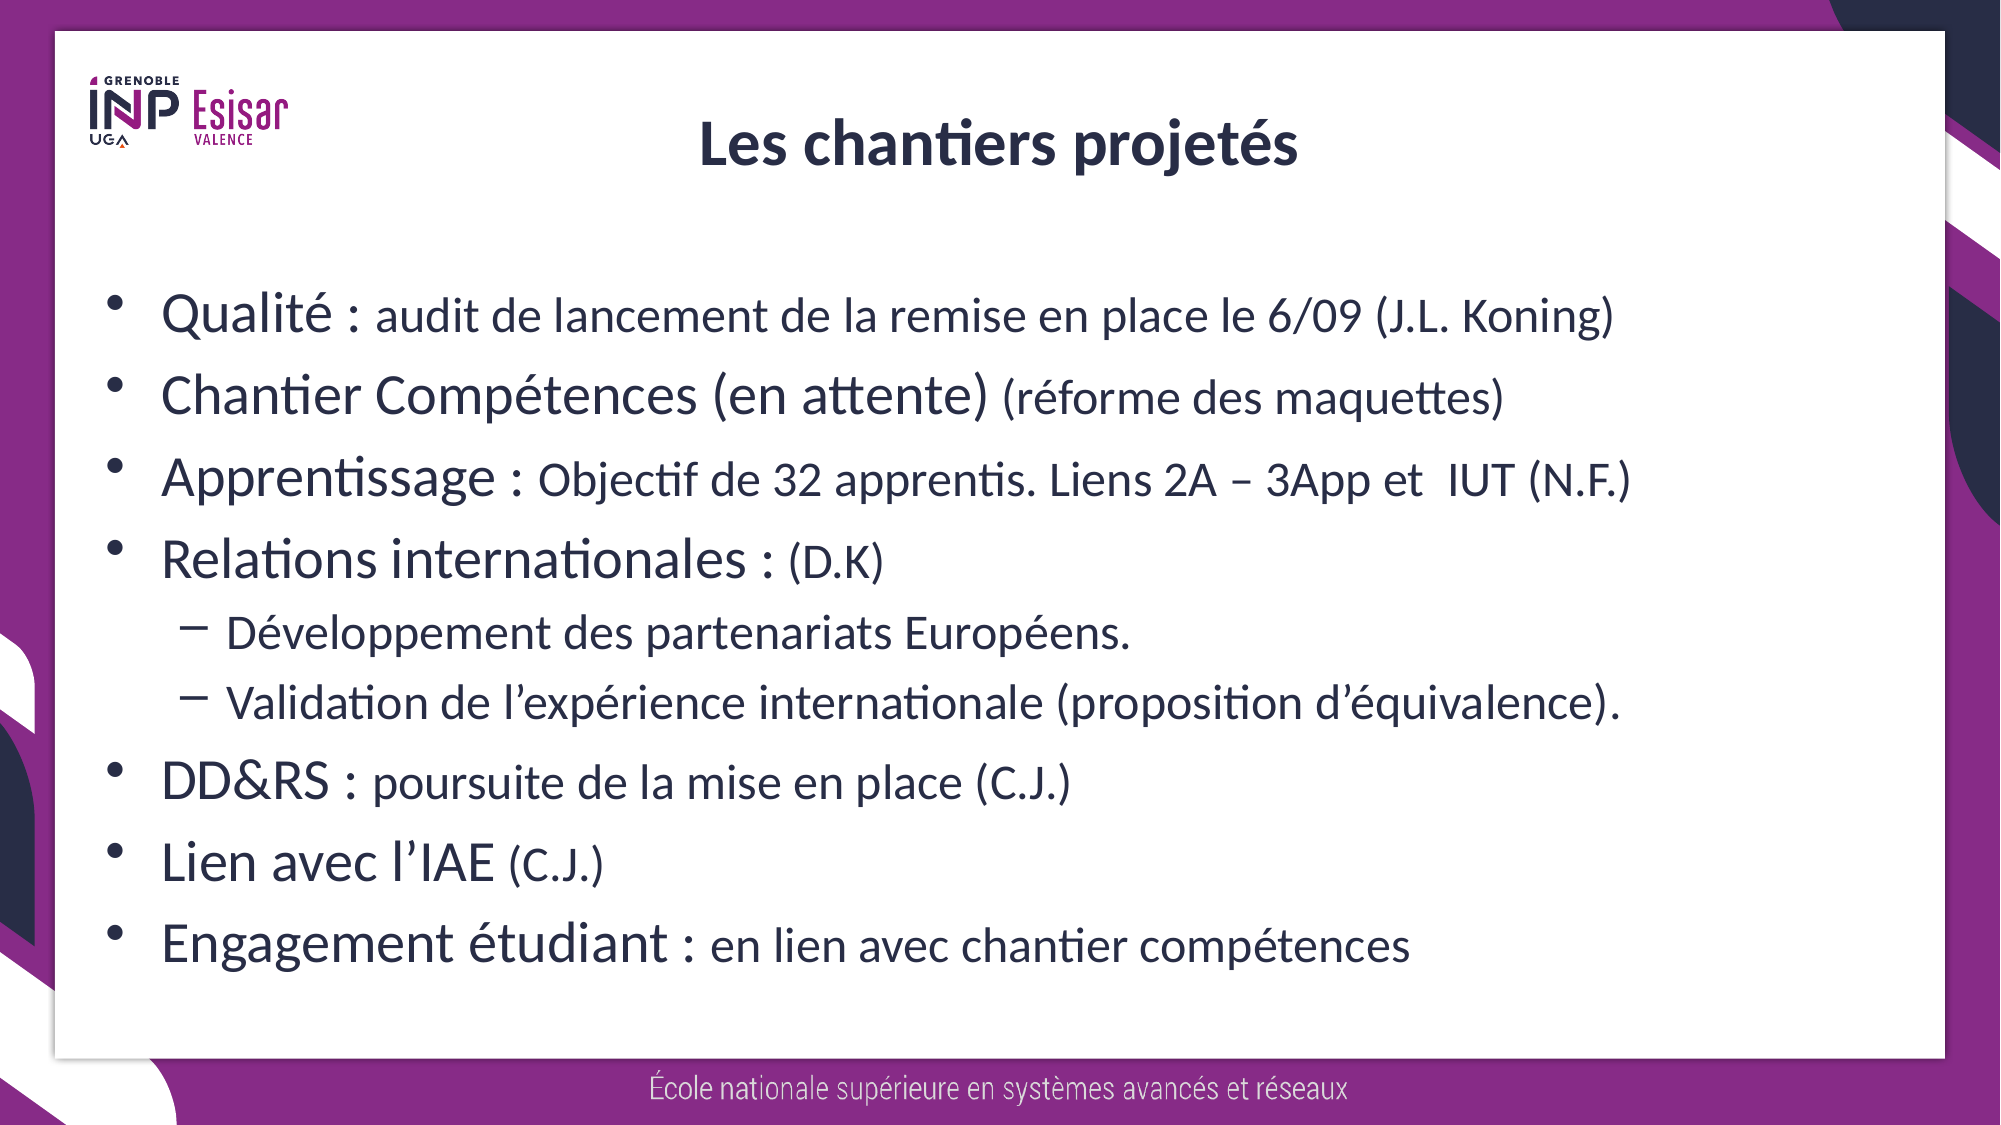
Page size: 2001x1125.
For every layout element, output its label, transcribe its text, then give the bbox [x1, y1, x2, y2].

title Les chantiers projetés [324, 45, 1675, 233]
list Qualité : audit de lancement de la remise en place le 6/09 (J.L. Koning) Chantier Compétences (en attente) (réforme des maquettes) Apprentissage : Objectif de 32 apprentis. Liens 2A – 3App et IUT (N.F.) Relations internationales : (D.K) Développement des partenariats Européens. Validation de l’expérience internationale (proposition d’équivalence). DD&RS : poursuite de la mise en place (C.J.) Lien avec l’IAE (C.J.) Engagement étudiant : en lien avec chantier compétences [90, 267, 1910, 1024]
picture [90, 76, 288, 148]
picture [651, 1070, 1347, 1106]
